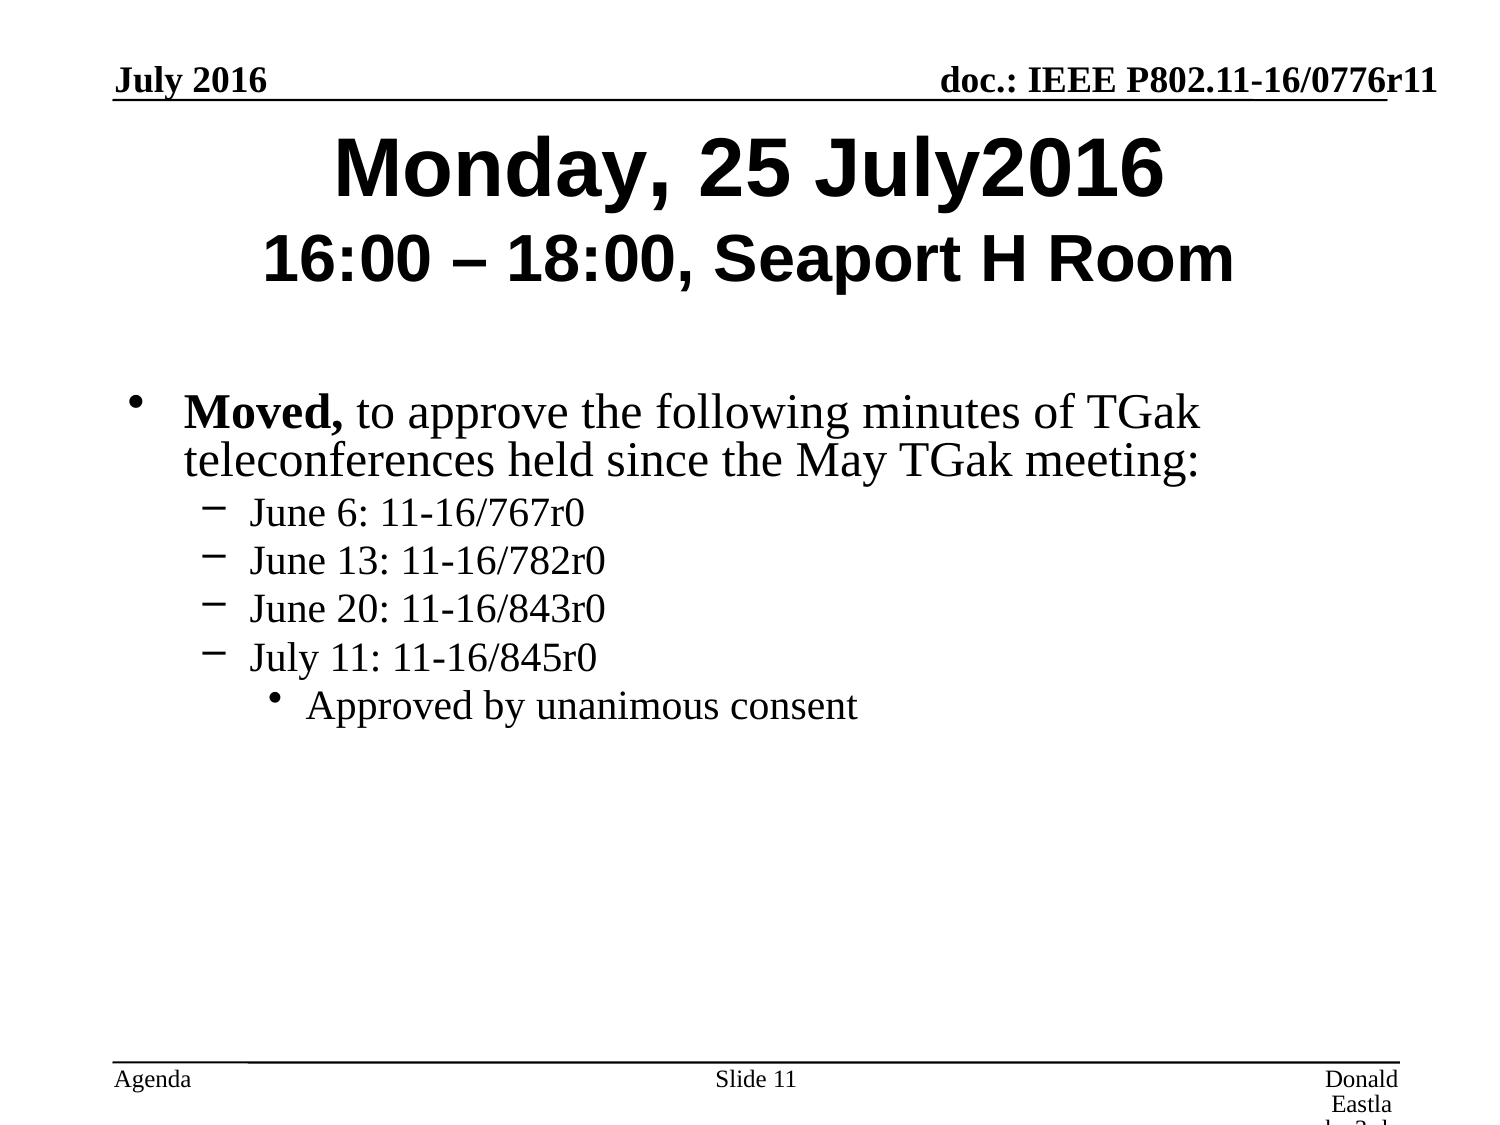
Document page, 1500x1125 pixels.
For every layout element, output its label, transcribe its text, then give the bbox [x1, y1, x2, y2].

title Monday, 25 July2016 16:00 – 18:00, Seaport H Room [112, 112, 1388, 288]
footer Donald Eastlake 3rd, Huawei Technologies [1325, 1063, 1402, 1093]
slide_number Slide 11 [712, 1063, 800, 1093]
list Moved, to approve the following minutes of TGak teleconferences held since the May TGak meeting: June 6: 11-16/767r0 June 13: 11-16/782r0 June 20: 11-16/843r0 July 11: 11-16/845r0 Approved by unanimous consent [112, 312, 1413, 1063]
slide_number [114, 54, 290, 100]
